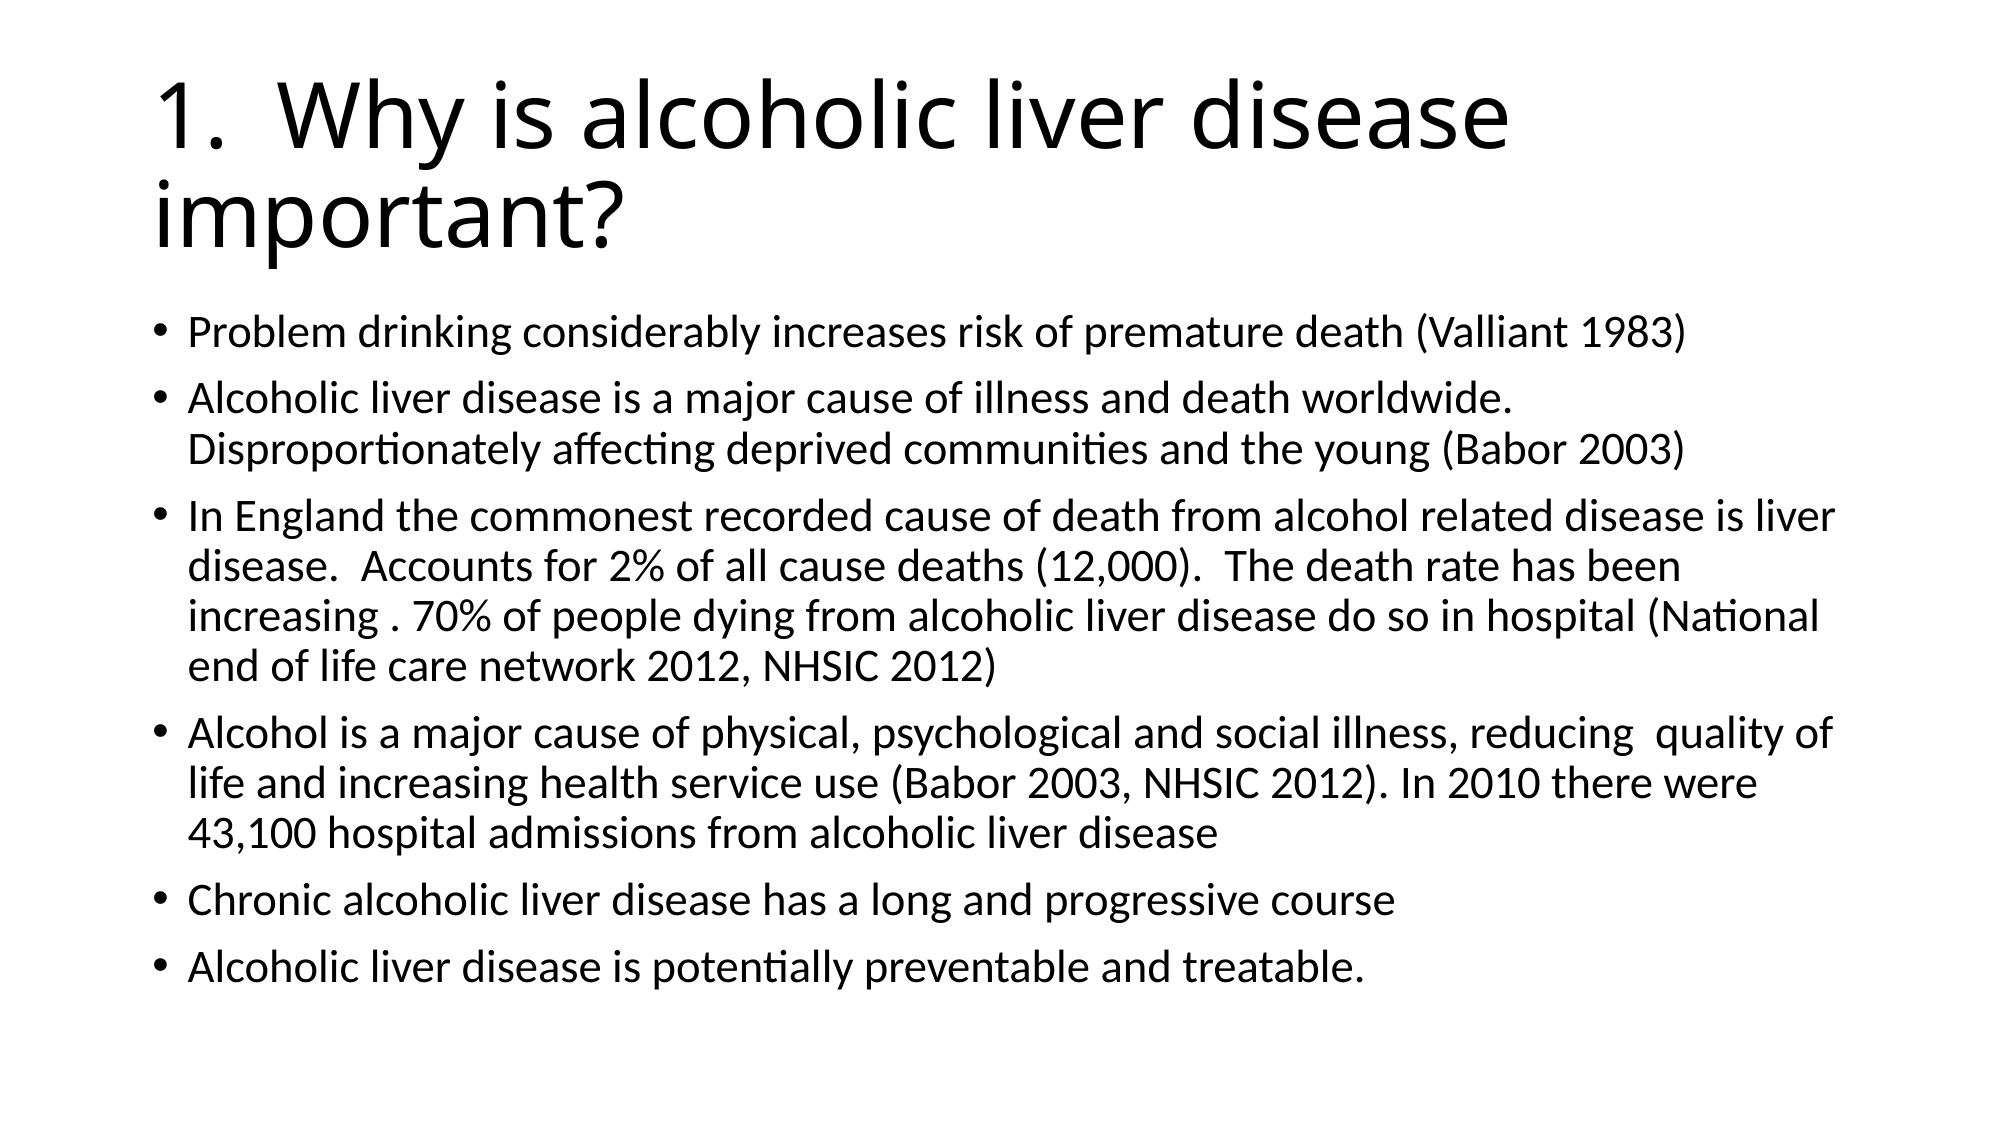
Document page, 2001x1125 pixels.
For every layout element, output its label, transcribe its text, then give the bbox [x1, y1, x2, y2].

title 1. Why is alcoholic liver disease important? [137, 59, 1863, 278]
list Problem drinking considerably increases risk of premature death (Valliant 1983) Alcoholic liver disease is a major cause of illness and death worldwide. Disproportionately affecting deprived communities and the young (Babor 2003) In England the commonest recorded cause of death from alcohol related disease is liver disease. Accounts for 2% of all cause deaths (12,000). The death rate has been increasing . 70% of people dying from alcoholic liver disease do so in hospital (National end of life care network 2012, NHSIC 2012) Alcohol is a major cause of physical, psychological and social illness, reducing quality of life and increasing health service use (Babor 2003, NHSIC 2012). In 2010 there were 43,100 hospital admissions from alcoholic liver disease Chronic alcoholic liver disease has a long and progressive course Alcoholic liver disease is potentially preventable and treatable. [137, 299, 1863, 1014]
